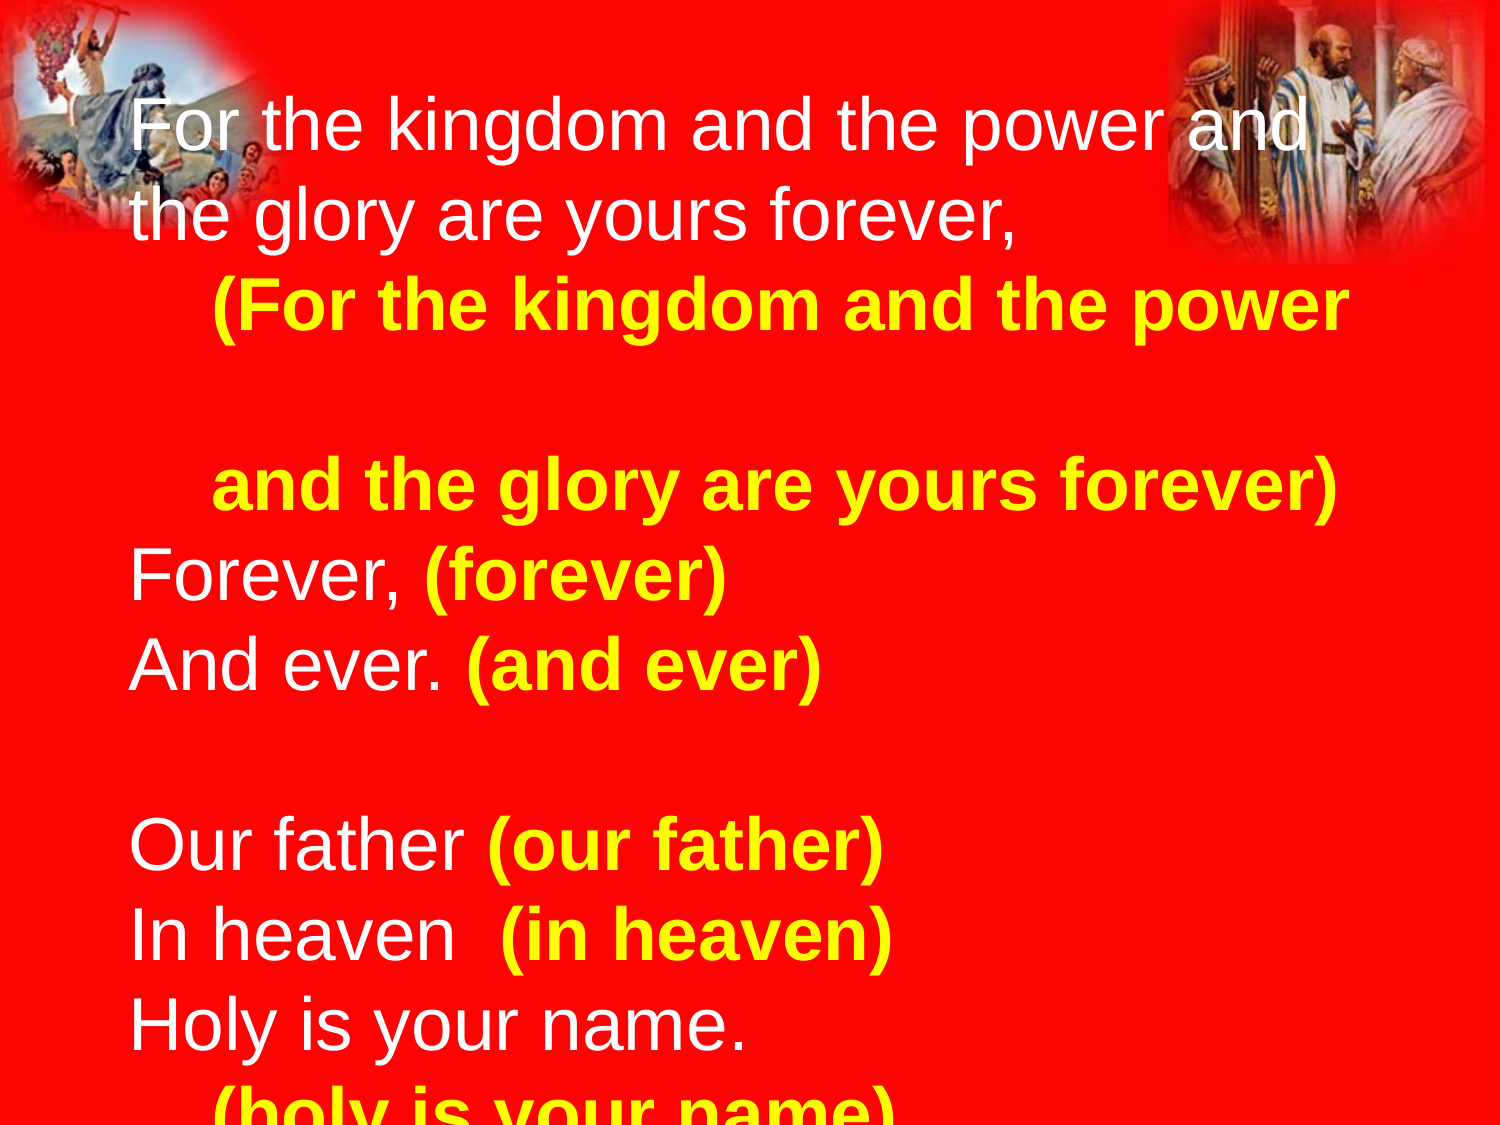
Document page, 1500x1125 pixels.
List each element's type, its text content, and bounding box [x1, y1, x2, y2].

picture [0, 0, 1500, 1125]
text_box For the kingdom and the power and the glory are yours forever, (For the kingdom and the power and the glory are yours forever) Forever, (forever) And ever. (and ever) Our father (our father) In heaven (in heaven) Holy is your name. (holy is your name) [113, 67, 1407, 1125]
